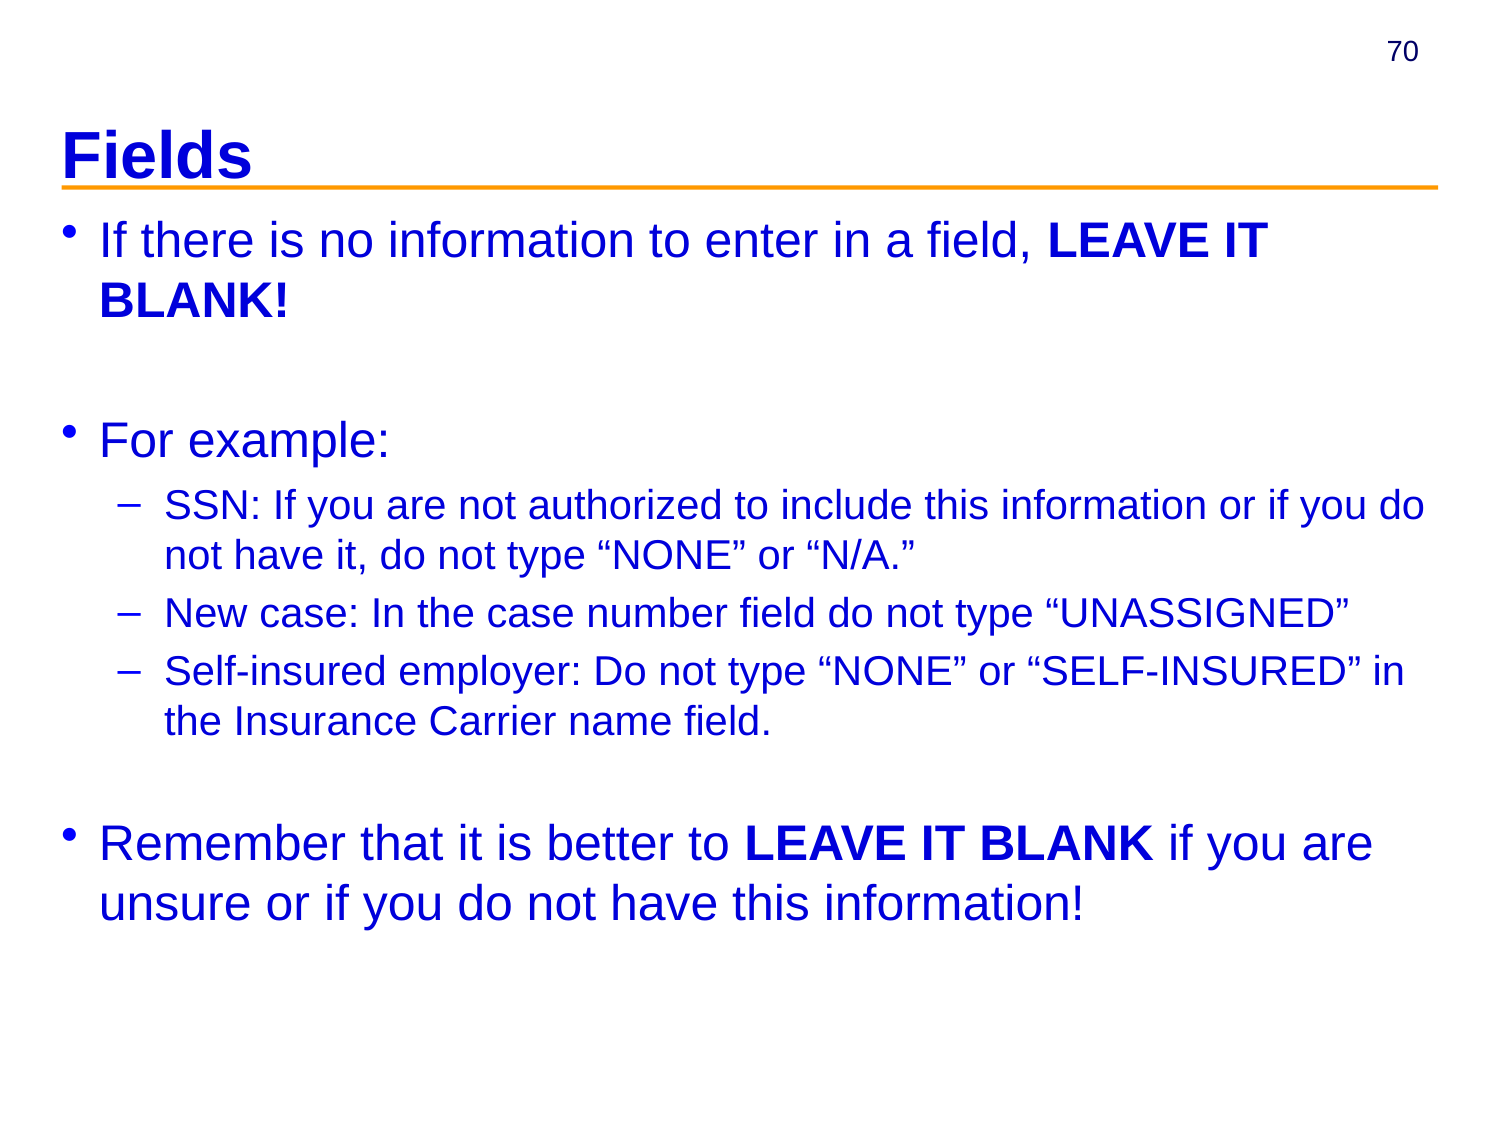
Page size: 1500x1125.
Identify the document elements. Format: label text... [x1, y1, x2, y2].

list If there is no information to enter in a field, LEAVE IT BLANK! For example: SSN: If you are not authorized to include this information or if you do not have it, do not type “NONE” or “N/A.” New case: In the case number field do not type “UNASSIGNED” Self-insured employer: Do not type “NONE” or “SELF-INSURED” in the Insurance Carrier name field. Remember that it is better to LEAVE IT BLANK if you are unsure or if you do not have this information! [53, 200, 1449, 1021]
title Fields [53, 112, 1449, 200]
